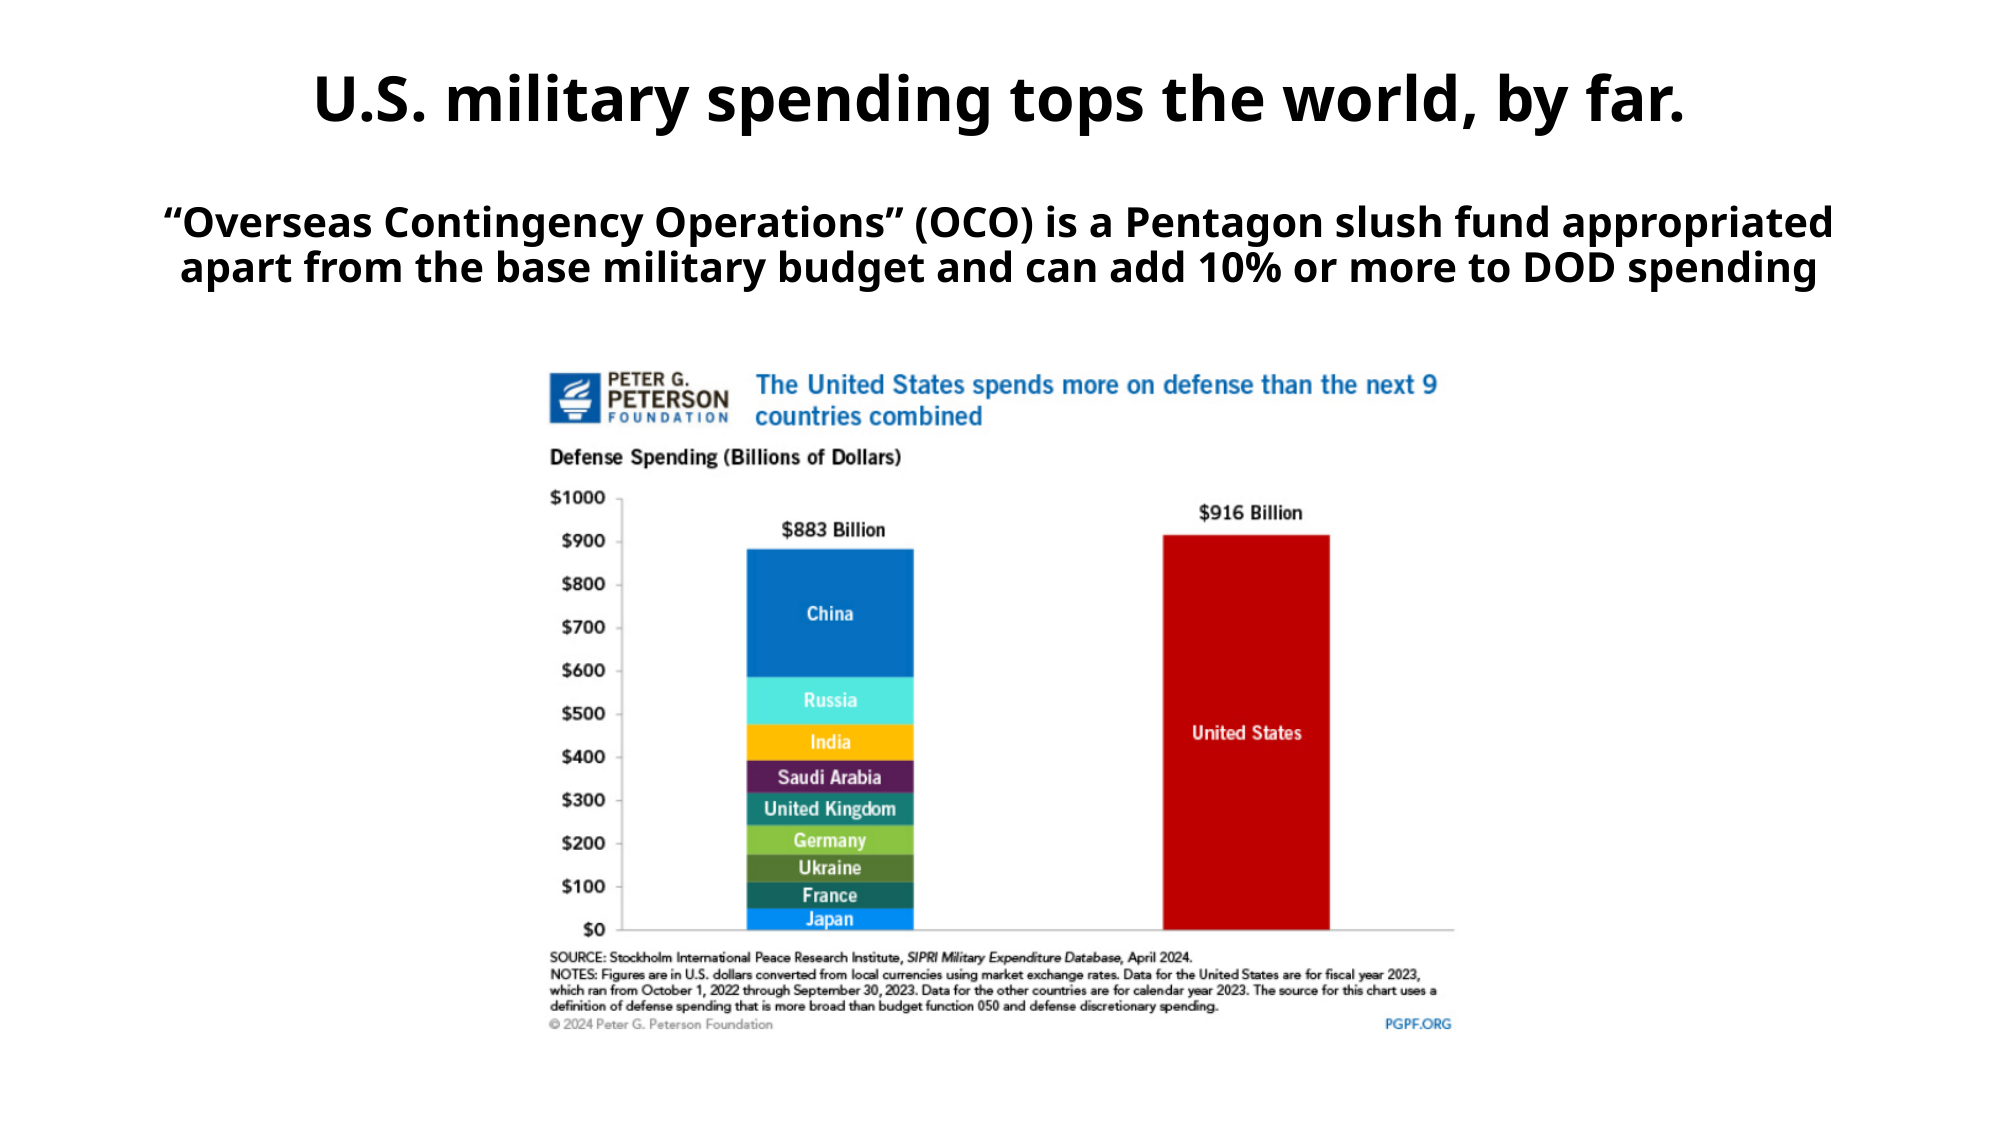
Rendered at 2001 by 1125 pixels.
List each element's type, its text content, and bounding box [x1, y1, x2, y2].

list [523, 339, 1477, 1045]
title U.S. military spending tops the world, by far. “Overseas Contingency Operations” (OCO) is a Pentagon slush fund appropriated apart from the base military budget and can add 10% or more to DOD spending [137, 59, 1863, 300]
